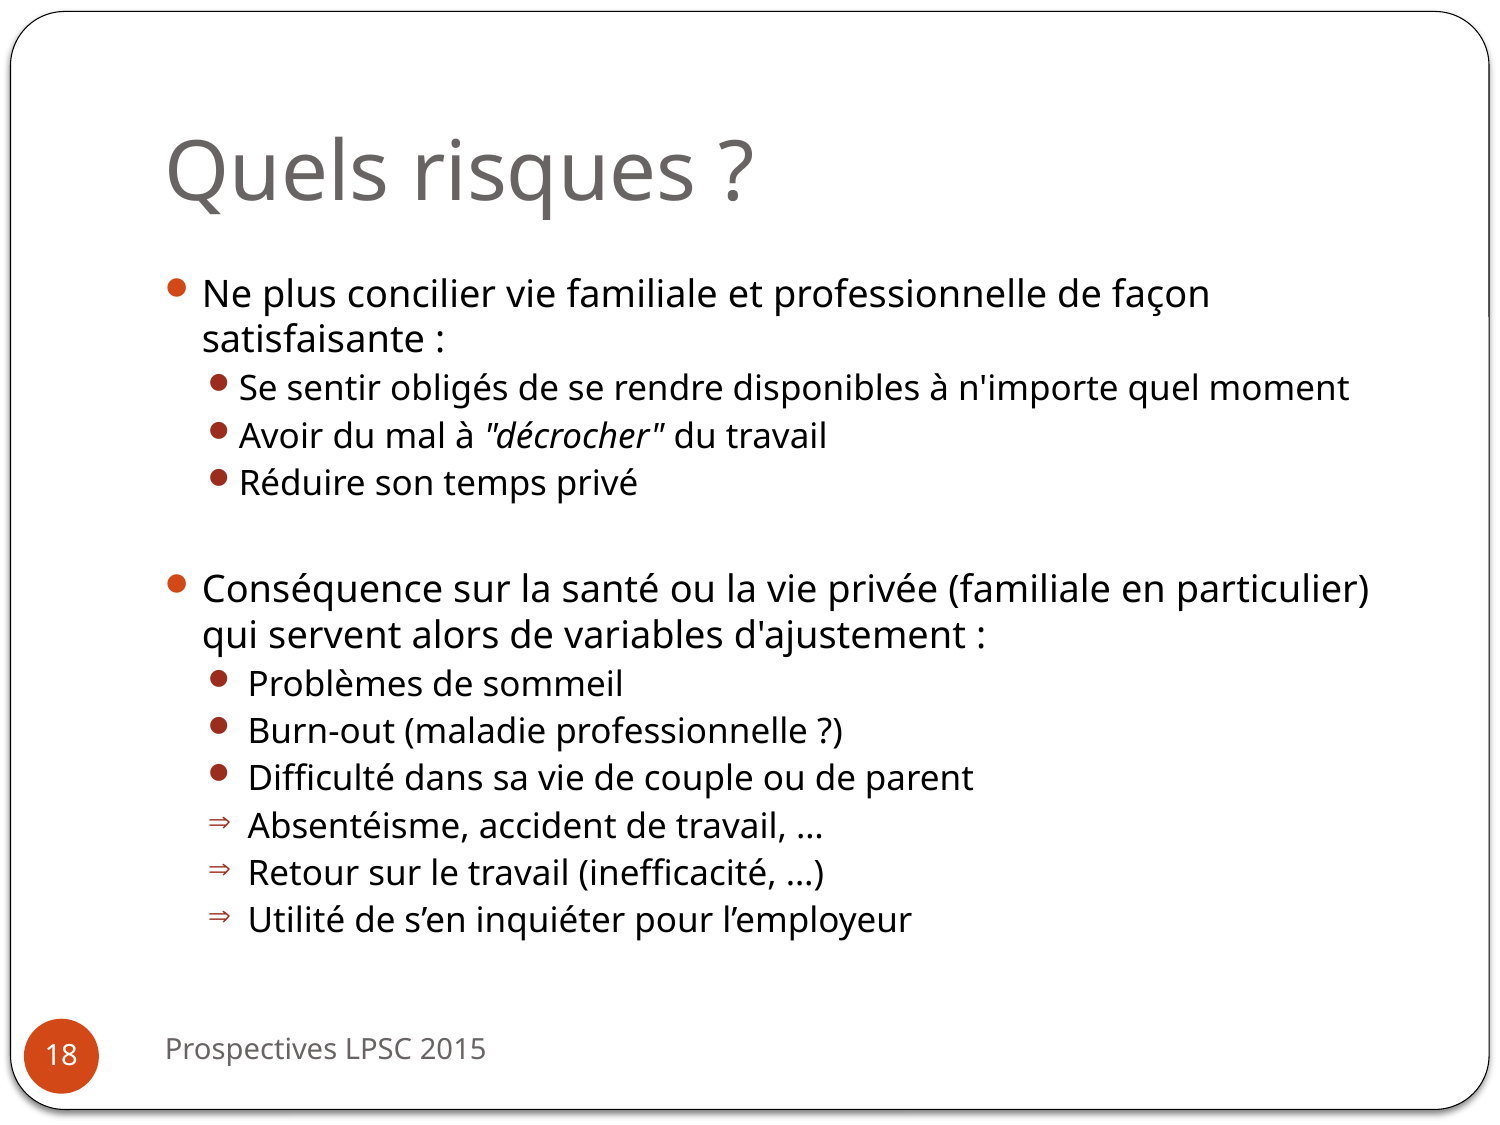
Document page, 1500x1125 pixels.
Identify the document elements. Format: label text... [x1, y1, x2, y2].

list Ne plus concilier vie familiale et professionnelle de façon satisfaisante : Se sentir obligés de se rendre disponibles à n'importe quel moment Avoir du mal à "décrocher" du travail Réduire son temps privé Conséquence sur la santé ou la vie privée (familiale en particulier) qui servent alors de variables d'ajustement : Problèmes de sommeil Burn-out (maladie professionnelle ?) Difficulté dans sa vie de couple ou de parent Absentéisme, accident de travail, … Retour sur le travail (inefficacité, …) Utilité de s’en inquiéter pour l’employeur [150, 208, 1425, 959]
footer Prospectives LPSC 2015 [150, 1012, 800, 1088]
slide_number 18 [23, 1018, 99, 1094]
title Quels risques ? [150, 45, 1425, 208]
